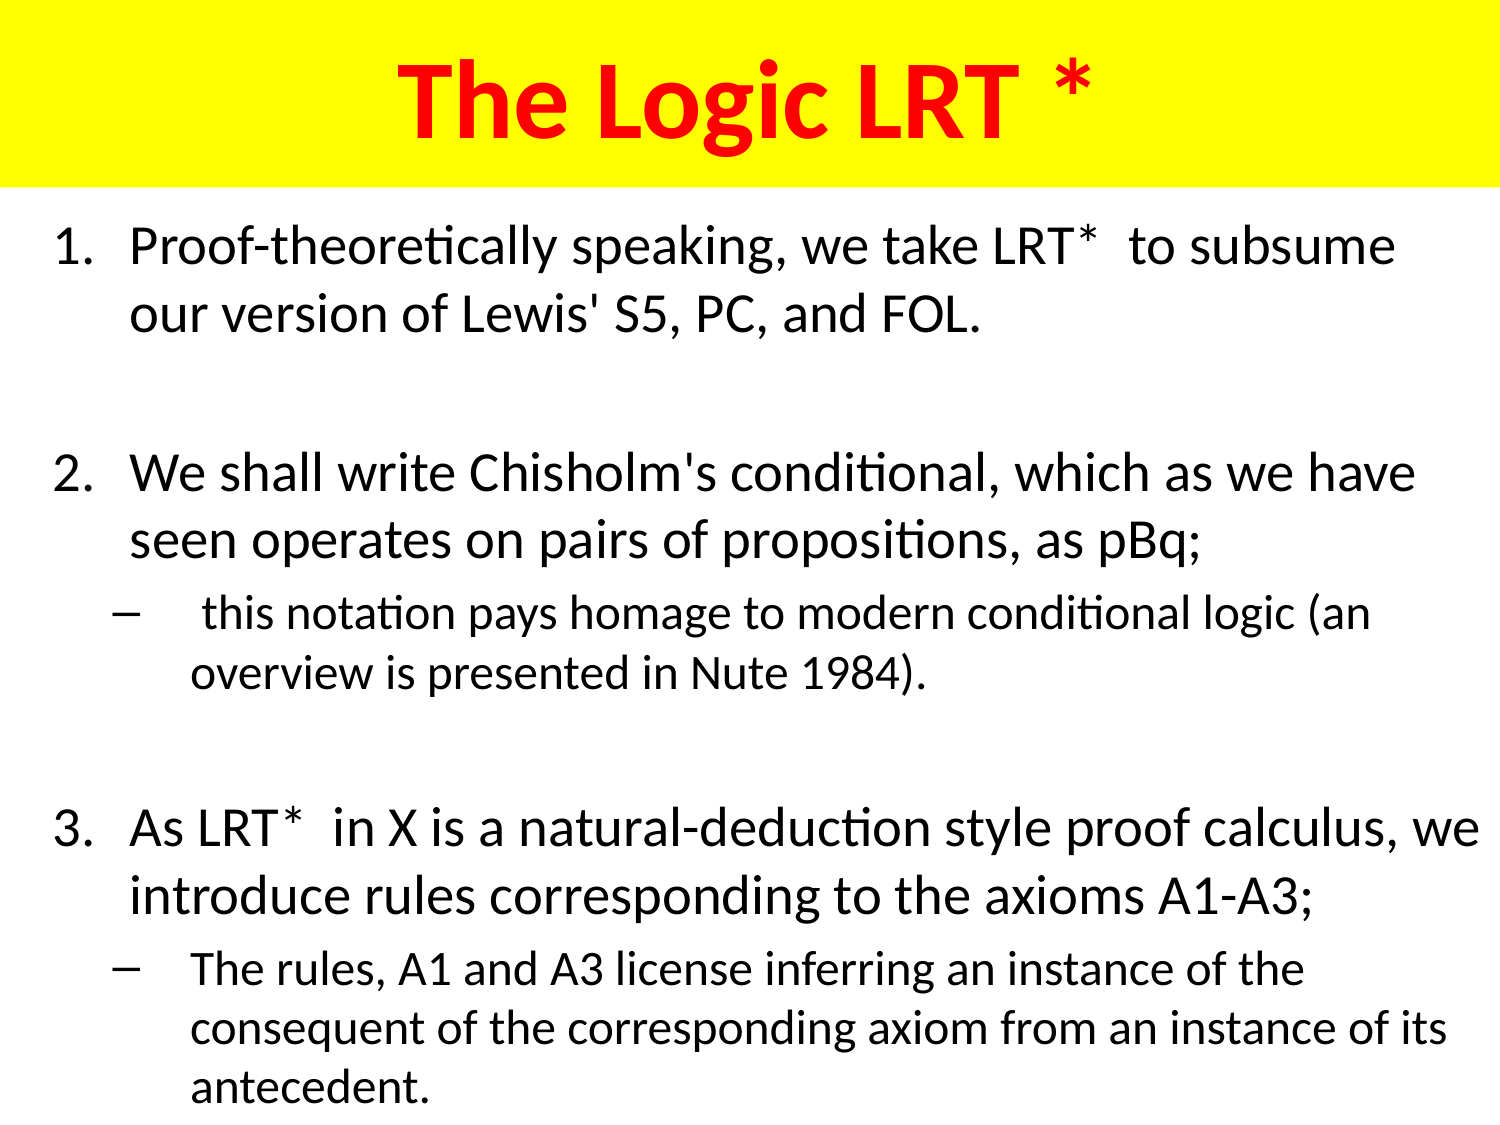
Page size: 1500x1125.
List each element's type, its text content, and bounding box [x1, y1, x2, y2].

title The Logic LRT * [0, 0, 1500, 188]
list Proof-theoretically speaking, we take LRT* to subsume our version of Lewis' S5, PC, and FOL. We shall write Chisholm's conditional, which as we have seen operates on pairs of propositions, as pBq; this notation pays homage to modern conditional logic (an overview is presented in Nute 1984). As LRT* in X is a natural-deduction style proof calculus, we introduce rules corresponding to the axioms A1-A3; The rules, A1 and A3 license inferring an instance of the consequent of the corresponding axiom from an instance of its antecedent. [37, 200, 1500, 1125]
